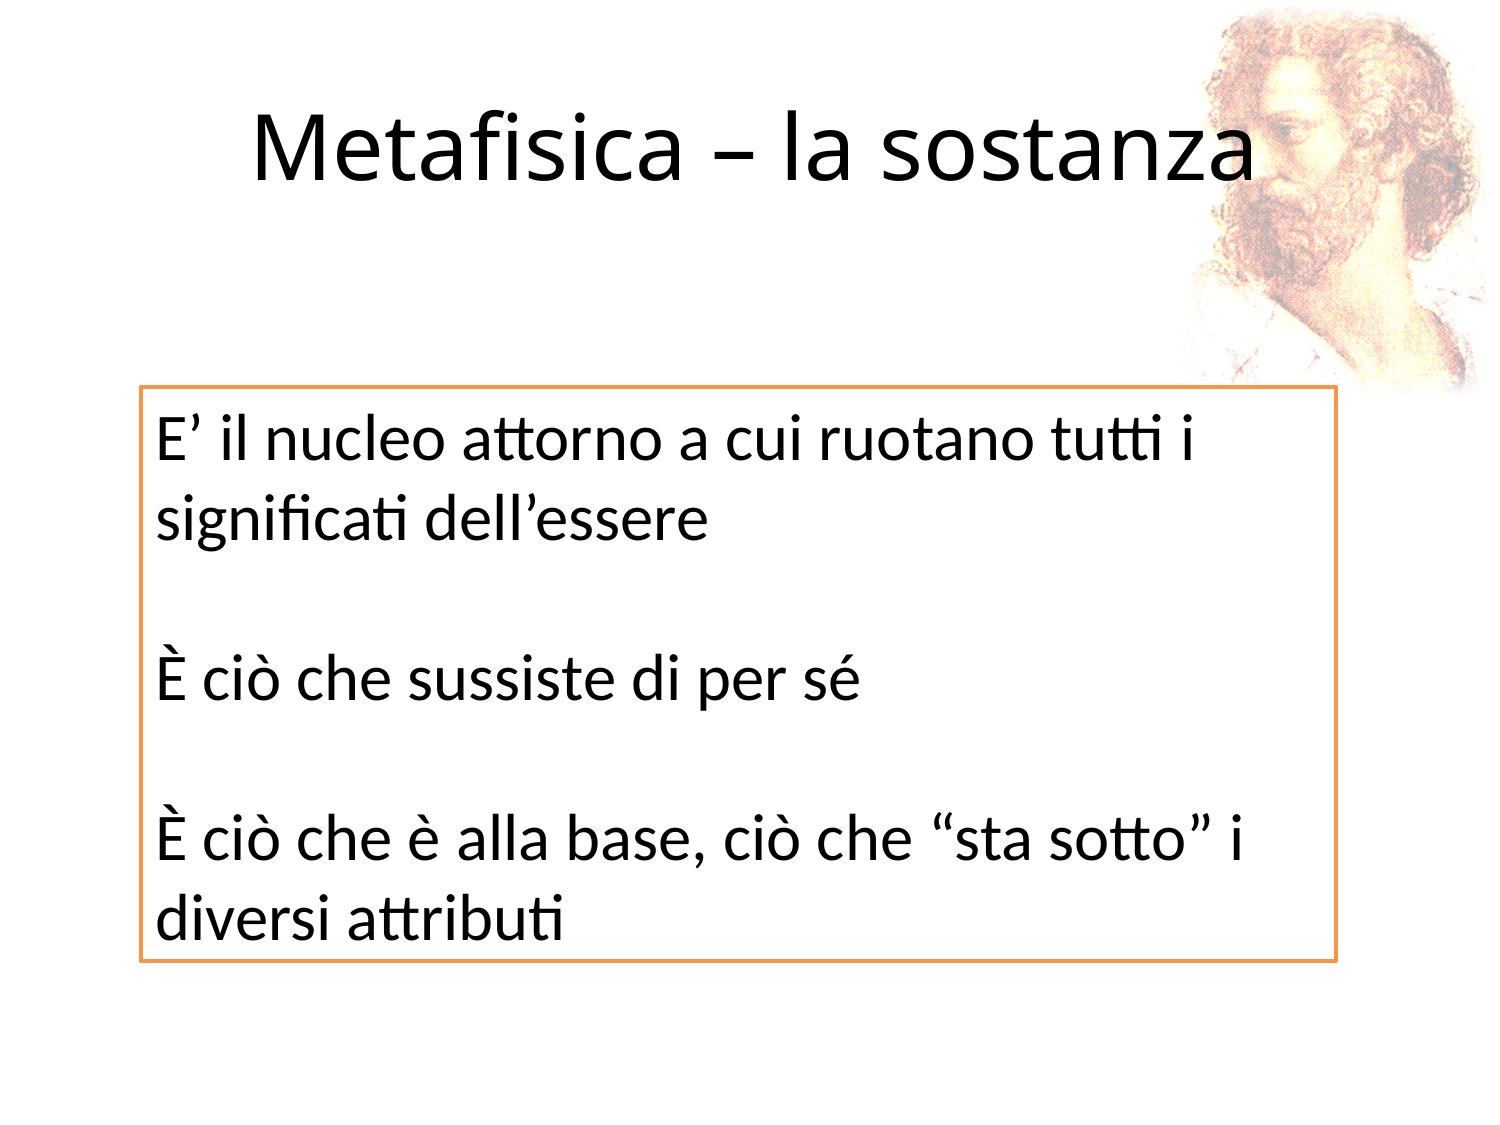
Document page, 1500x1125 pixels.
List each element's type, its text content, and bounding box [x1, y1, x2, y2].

picture [1181, 0, 1500, 399]
title Metafisica – la sostanza [117, 23, 1175, 265]
text_box E’ il nucleo attorno a cui ruotano tutti i significati dell’essere È ciò che sussiste di per sé È ciò che è alla base, ciò che “sta sotto” i diversi attributi [139, 385, 1338, 963]
